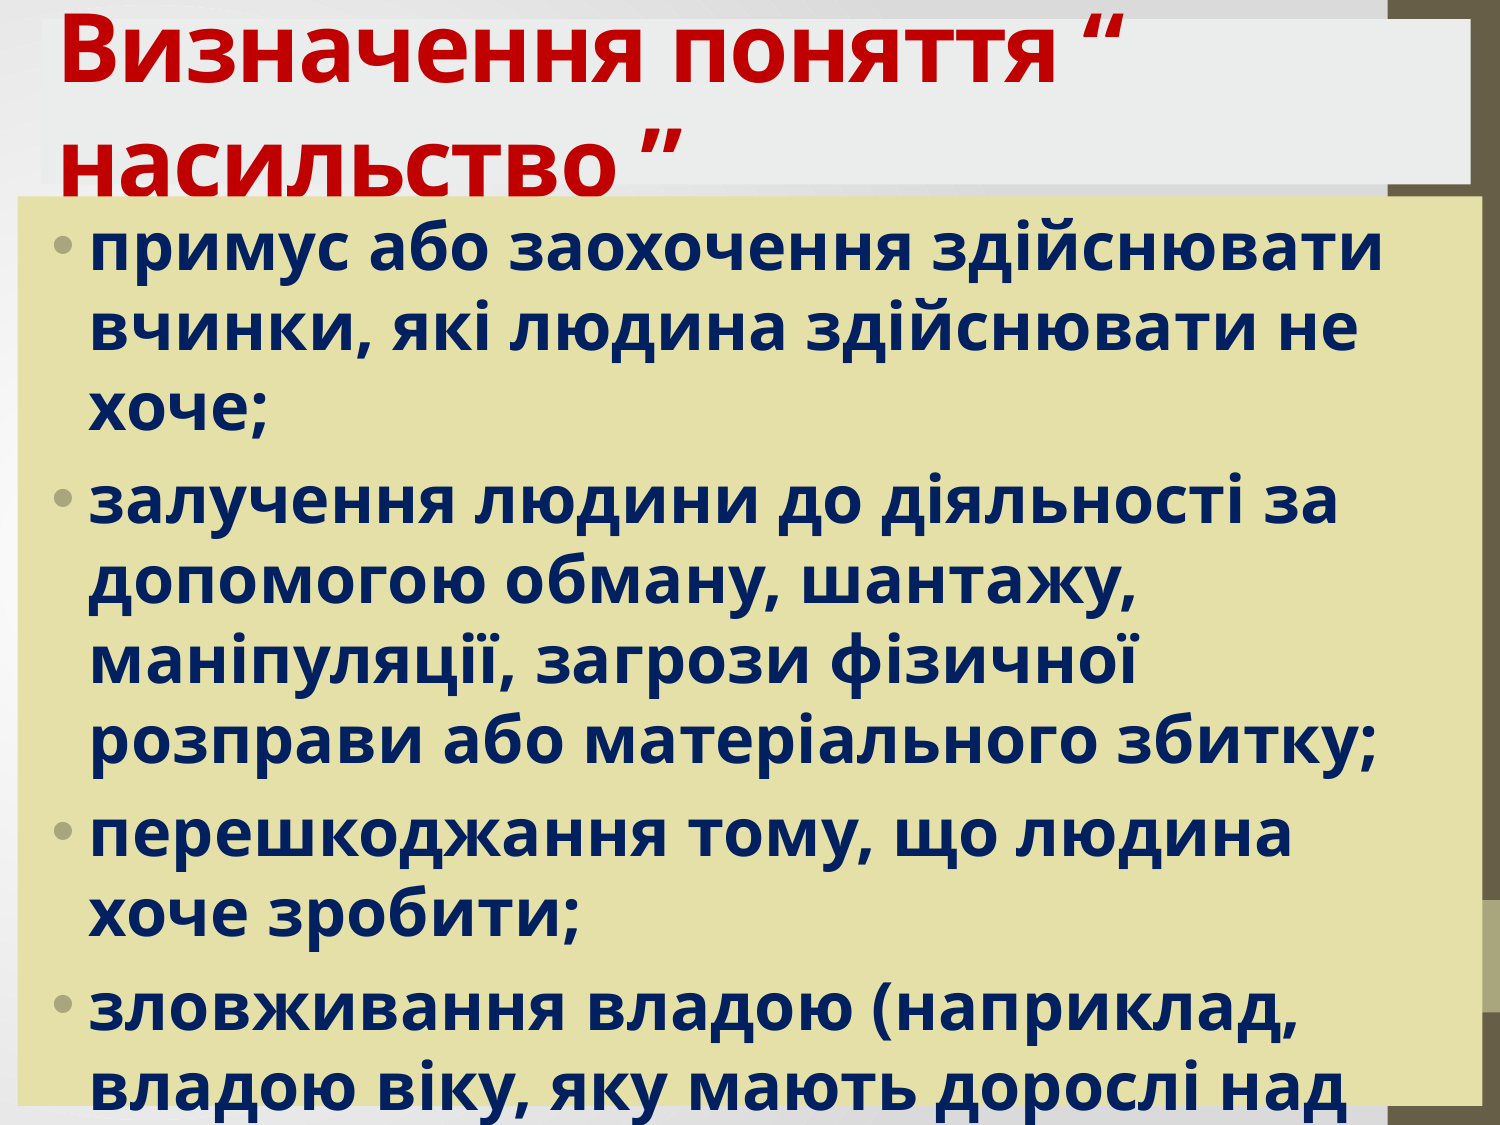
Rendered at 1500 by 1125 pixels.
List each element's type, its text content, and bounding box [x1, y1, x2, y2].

title Визначення поняття “ насильство ” [41, 19, 1471, 185]
list примус або заохочення здійснювати вчинки, які людина здійснювати не хоче; залучення людини до діяльності за допомогою обману, шантажу, маніпуляції, загрози фізичної розправи або матеріального збитку; перешкоджання тому, що людина хоче зробити; зловживання владою (наприклад, владою віку, яку мають дорослі над дітьми, владою статусу або посади, яку мають педагоги над учнями, владою сили, популярності) [17, 196, 1483, 1106]
